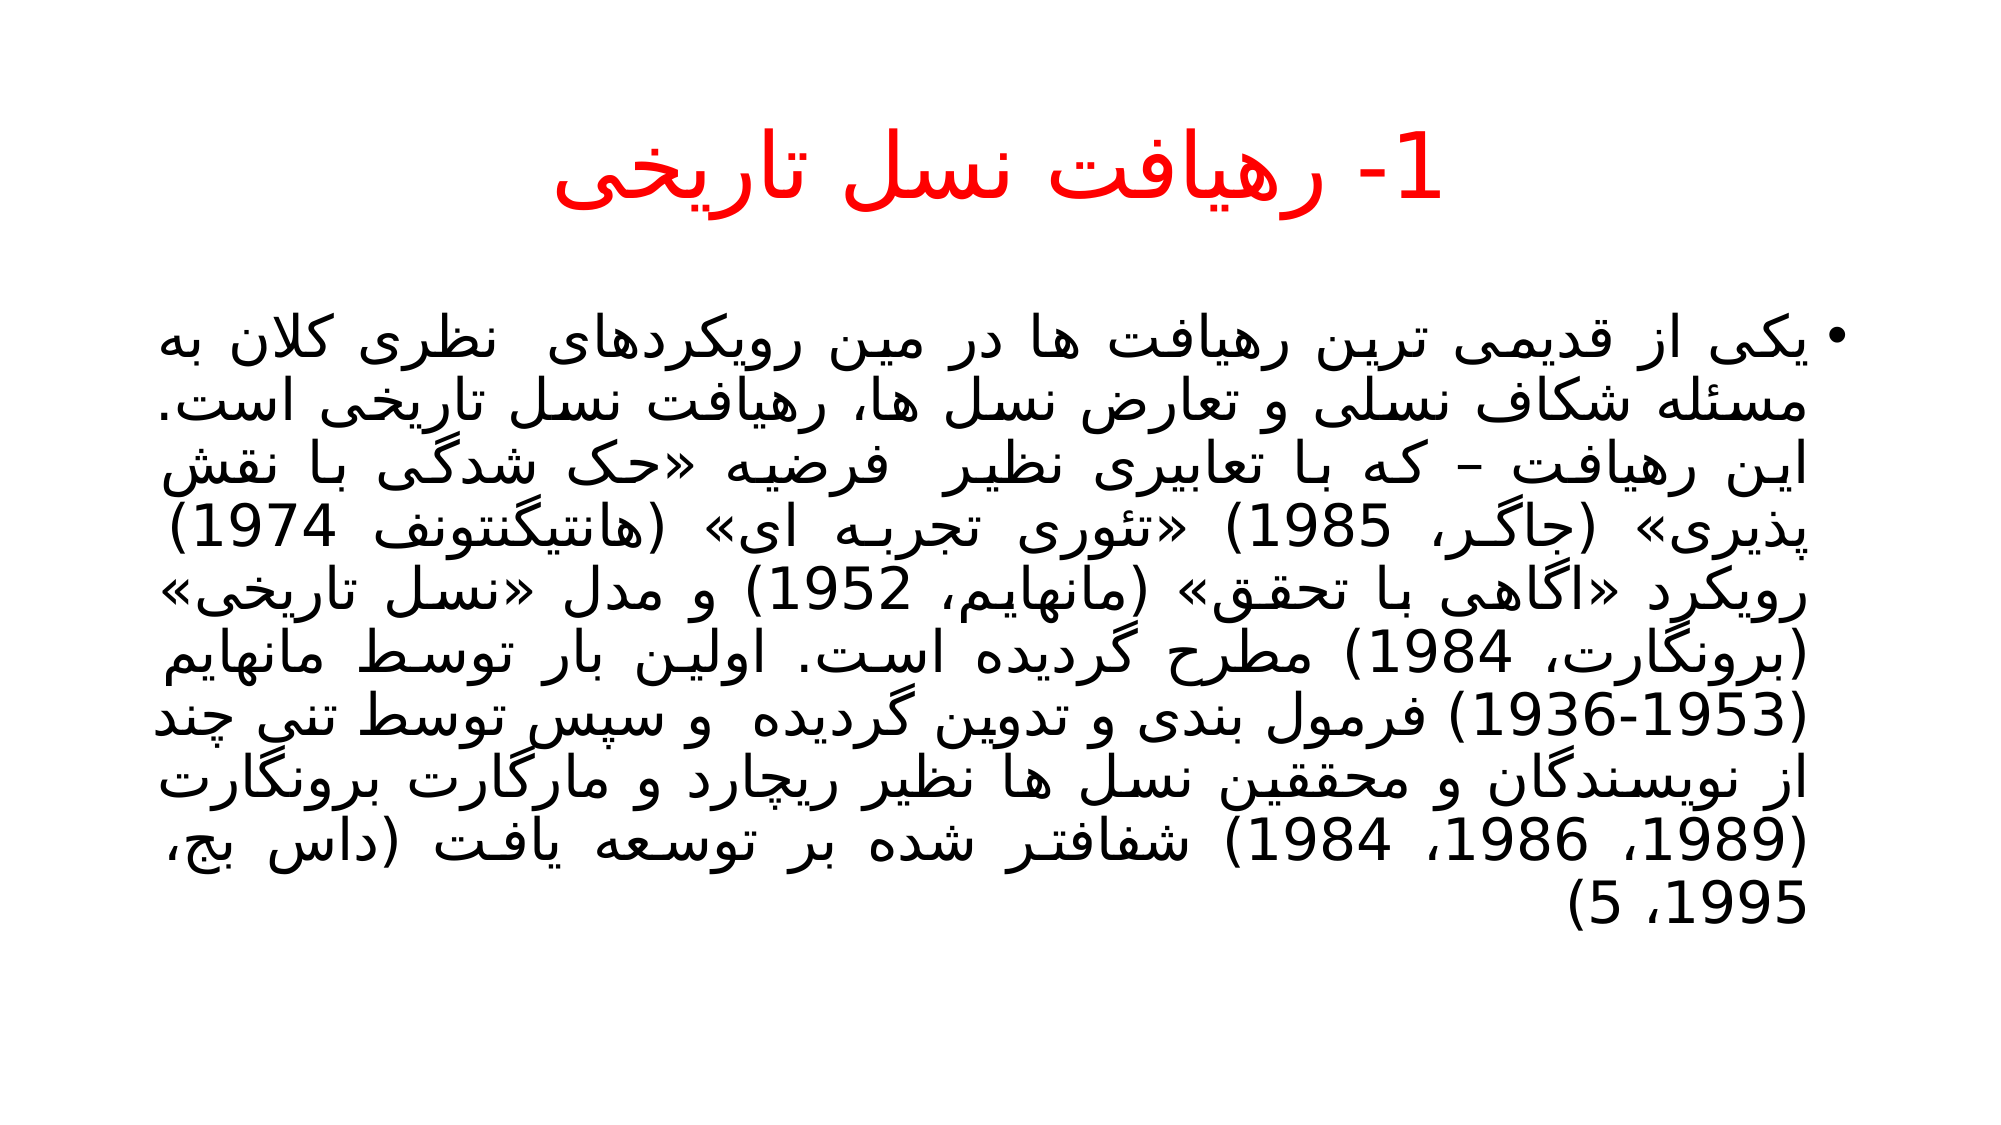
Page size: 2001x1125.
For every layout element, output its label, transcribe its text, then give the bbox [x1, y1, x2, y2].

title 1- رهیافت نسل تاریخی [137, 59, 1863, 278]
list یکی از قدیمی ترین رهیافت ها در مین رویکردهای نظری کلان به مسئله شکاف نسلی و تعارض نسل ها، رهیافت نسل تاریخی است. این رهیافت – که با تعابیری نظیر فرضیه «حک شدگی با نقش پذیری» (جاگر، 1985) «تئوری تجربه ای» (هانتیگنتونف 1974) رویکرد «اگاهی با تحقق» (مانهایم، 1952) و مدل «نسل تاریخی» (برونگارت، 1984) مطرح گردیده است. اولین بار توسط مانهایم (1953-1936) فرمول بندی و تدوین گردیده و سپس توسط تنی چند از نویسندگان و محققین نسل ها نظیر ریچارد و مارگارت برونگارت (1989، 1986، 1984) شفافتر شده بر توسعه یافت (داس بج، 1995، 5) [137, 299, 1863, 1014]
